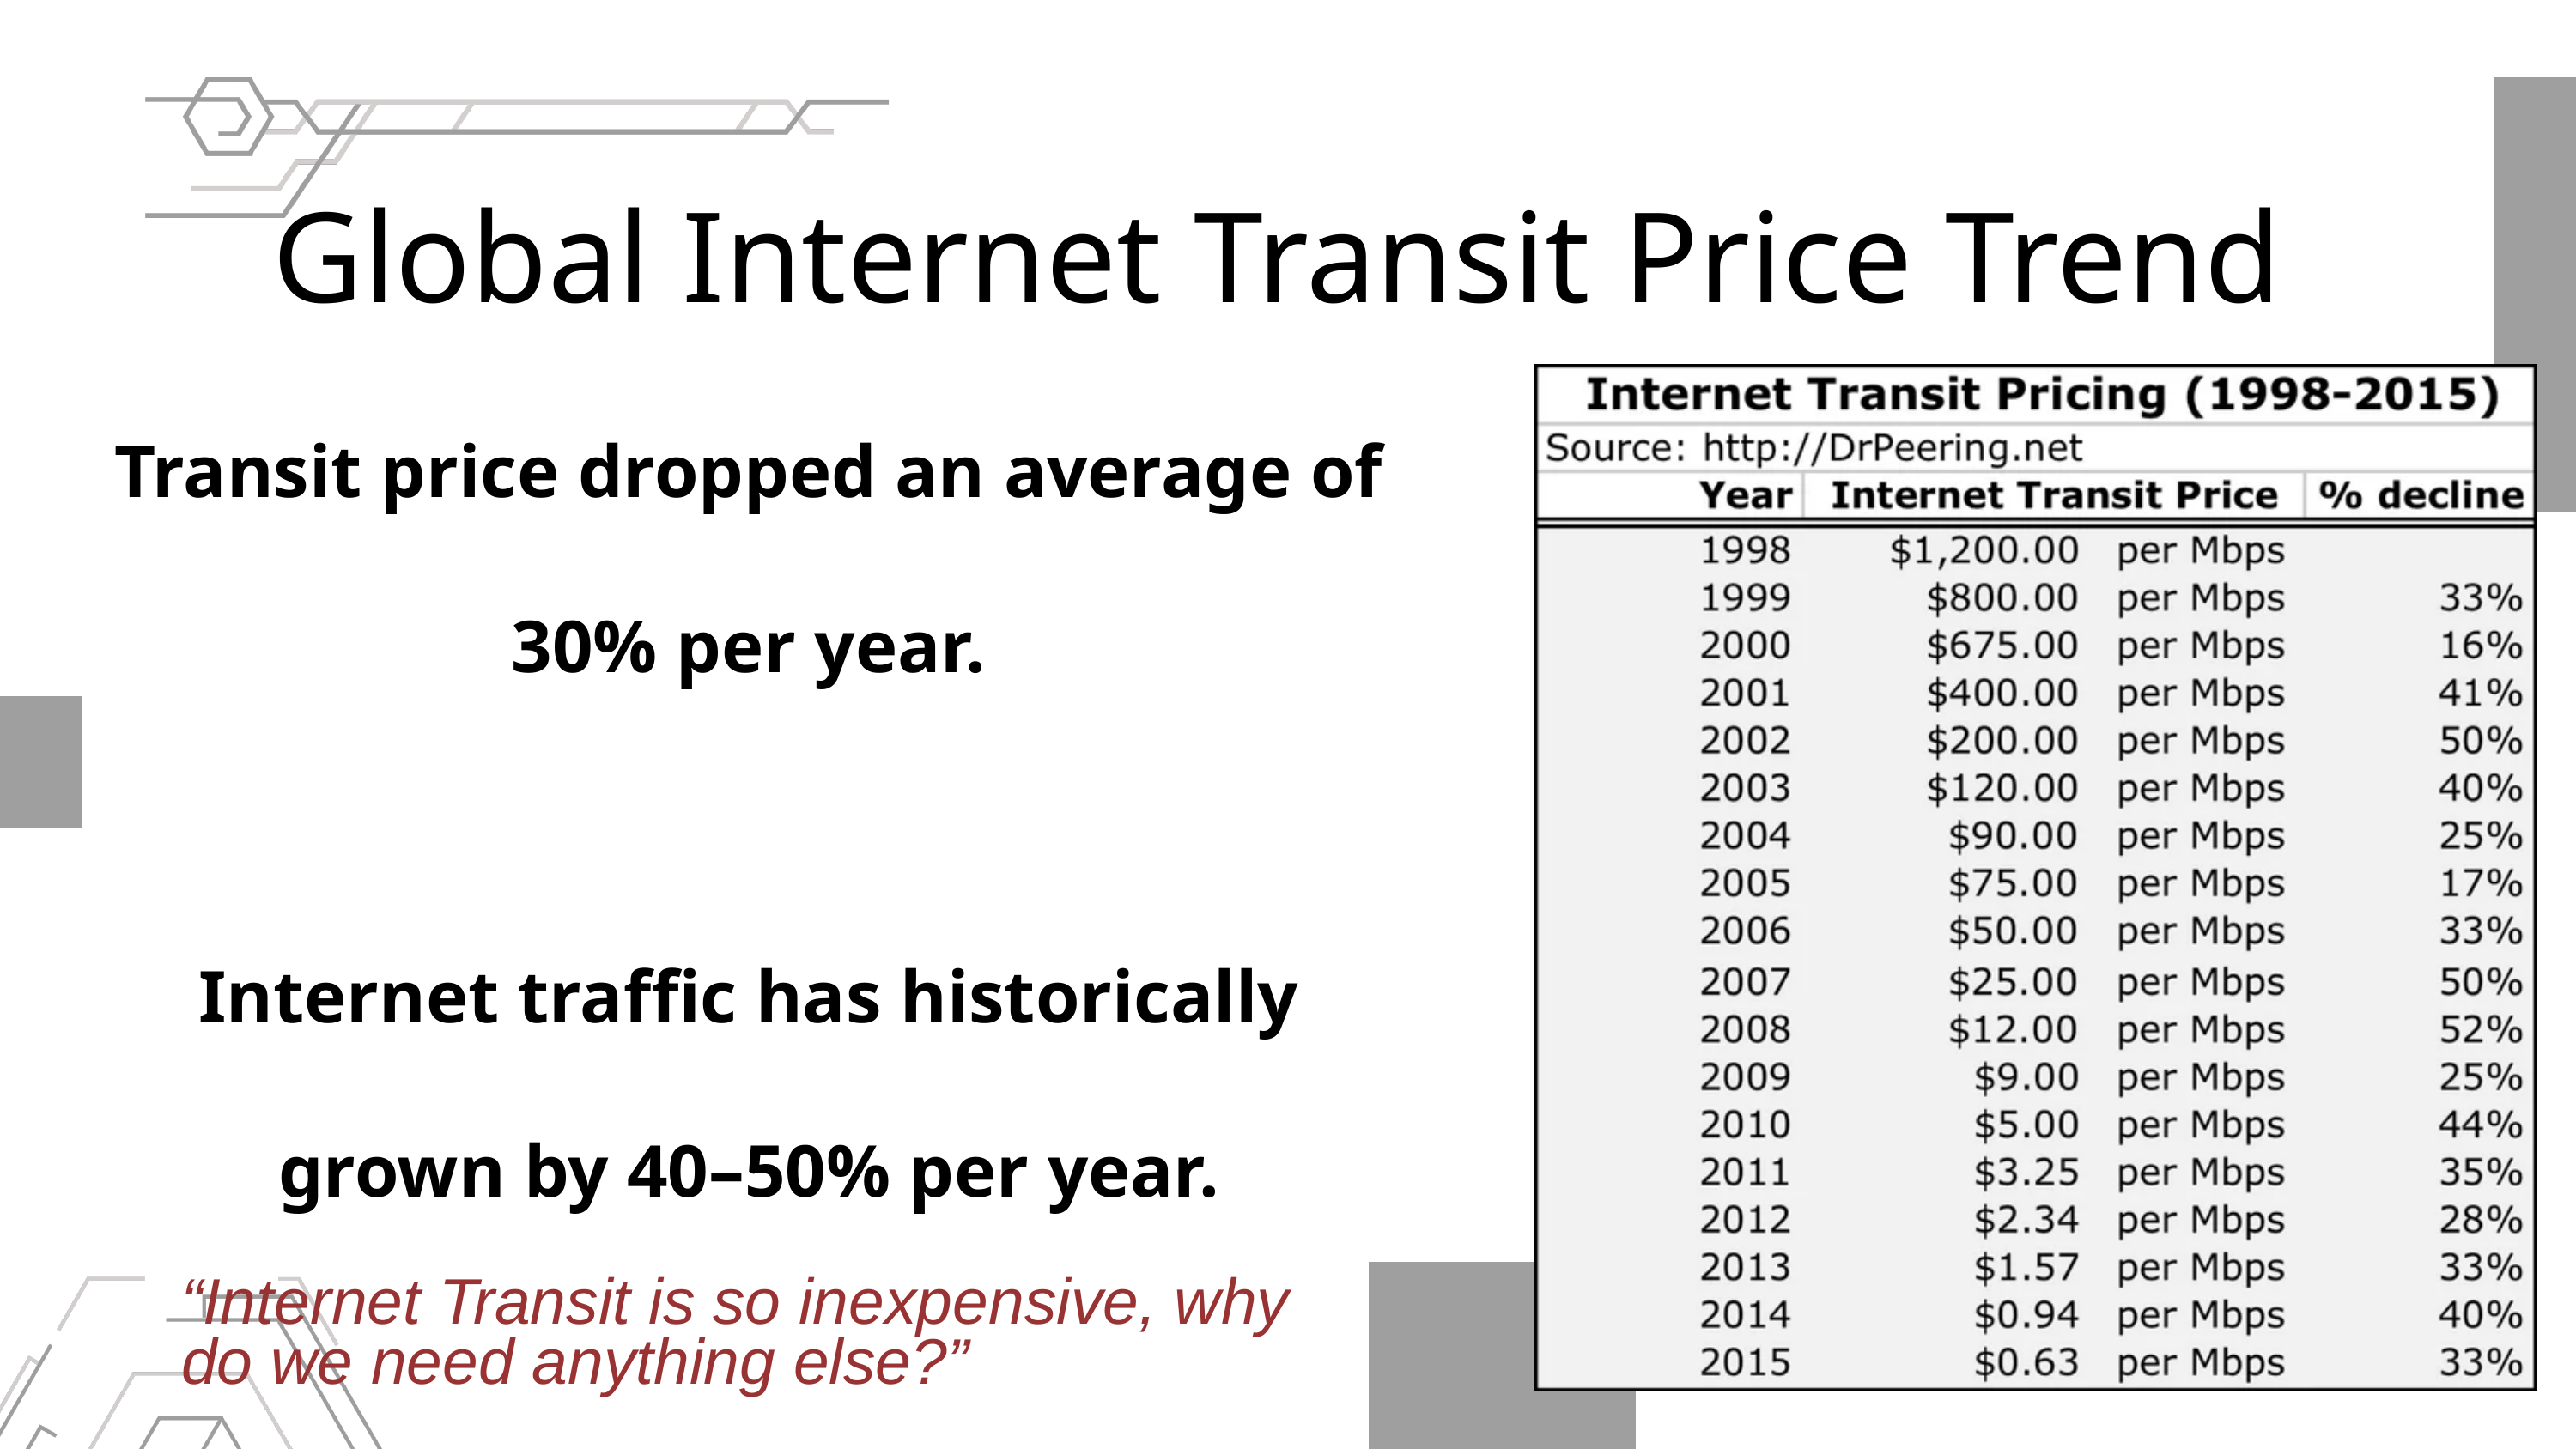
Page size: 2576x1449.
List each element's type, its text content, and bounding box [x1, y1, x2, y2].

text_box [2494, 76, 2576, 512]
text_box [144, 77, 890, 152]
picture [1534, 363, 2537, 1391]
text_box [1368, 1261, 1637, 1449]
text_box [0, 1276, 404, 1449]
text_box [0, 695, 82, 829]
text_box Transit price dropped an average of 30% per year. Internet traffic has historically grown by 40–50% per year. [84, 336, 1414, 1212]
text_box Global Internet Transit Price Trend [124, 152, 2432, 328]
text_box “Internet Transit is so inexpensive, why do we need anything else?” [144, 1276, 1364, 1397]
